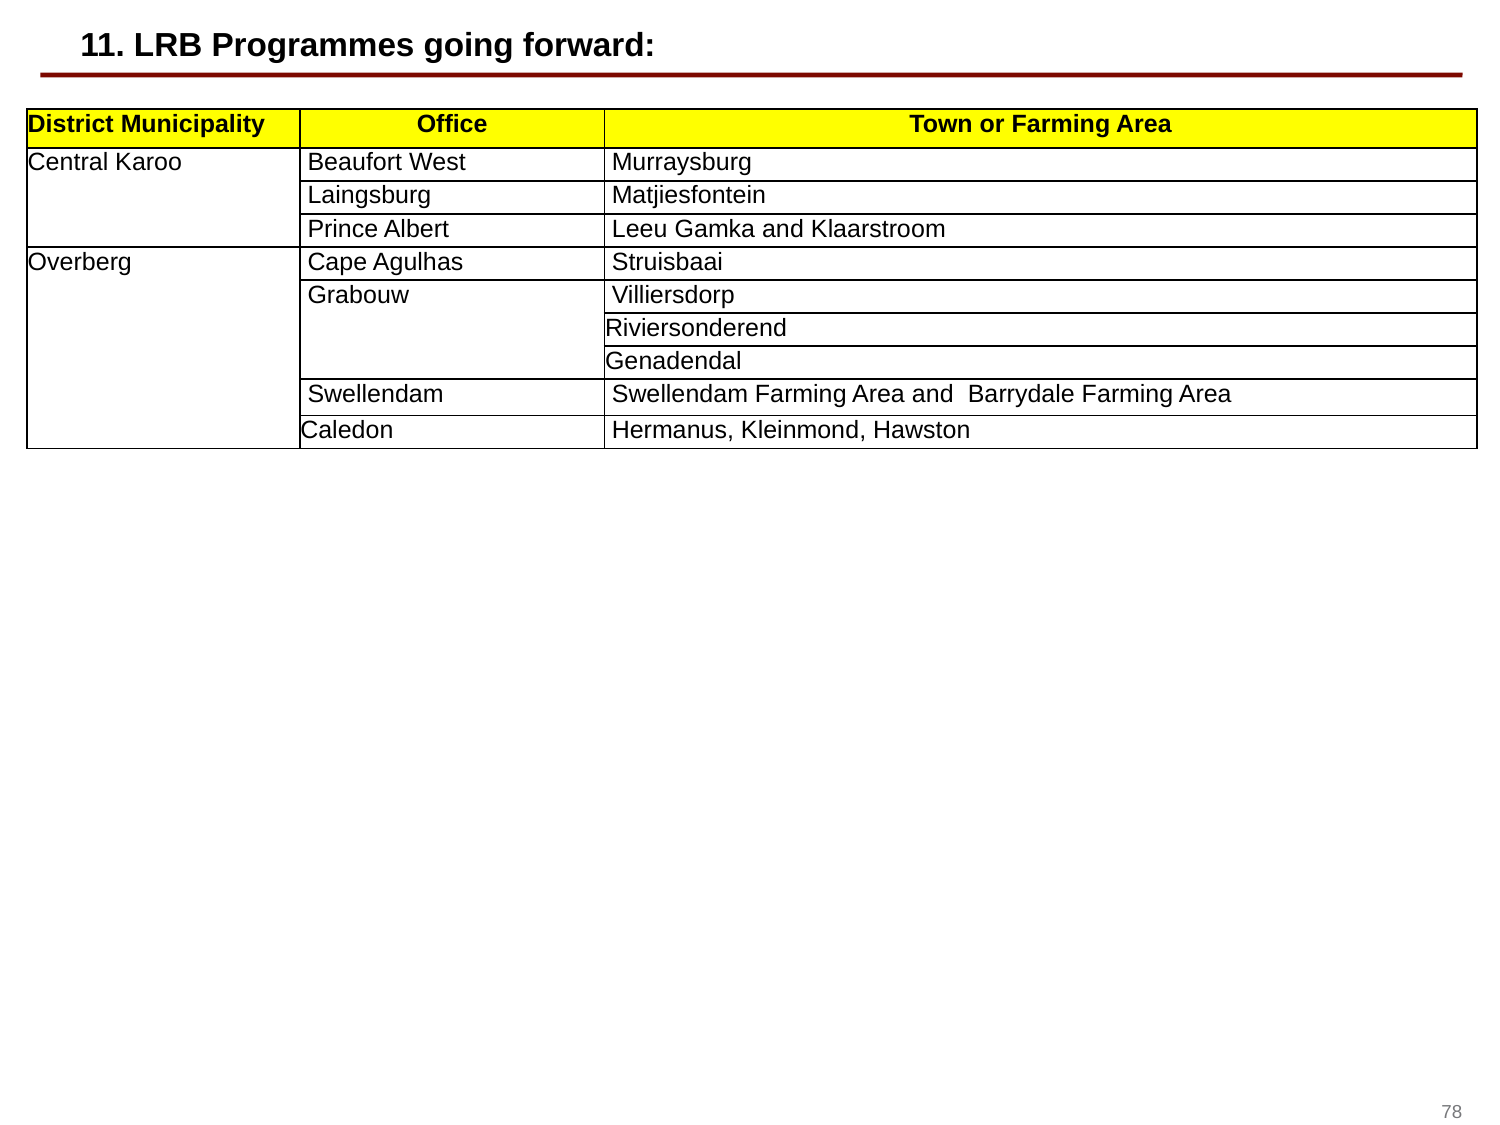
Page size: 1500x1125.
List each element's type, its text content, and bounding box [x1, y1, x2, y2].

table_cell Swellendam Farming Area and Barrydale Farming Area [605, 380, 1476, 415]
table_header Office [301, 110, 604, 147]
table_cell Caledon [301, 416, 604, 448]
table_cell Prince Albert [301, 215, 604, 246]
table_cell Struisbaai [605, 248, 1476, 279]
table_cell Laingsburg [301, 182, 604, 213]
table_header District Municipality [28, 110, 299, 147]
table_cell Genadendal [605, 347, 1476, 378]
text_box 11. LRB Programmes going forward: [65, 15, 681, 70]
table_cell Cape Agulhas [301, 248, 604, 279]
table_cell Riviersonderend [605, 314, 1476, 345]
table_cell Leeu Gamka and Klaarstroom [605, 215, 1476, 246]
table_cell Central Karoo [28, 149, 299, 246]
table_cell Beaufort West [301, 149, 604, 180]
table_cell Hermanus, Kleinmond, Hawston [605, 416, 1476, 448]
table_cell Murraysburg [605, 149, 1476, 180]
table_cell Villiersdorp [605, 281, 1476, 312]
table_cell Overberg [28, 248, 299, 448]
table_cell Grabouw [301, 281, 604, 378]
table_cell Matjiesfontein [605, 182, 1476, 213]
table_header Town or Farming Area [605, 110, 1476, 147]
table_cell Swellendam [301, 380, 604, 415]
